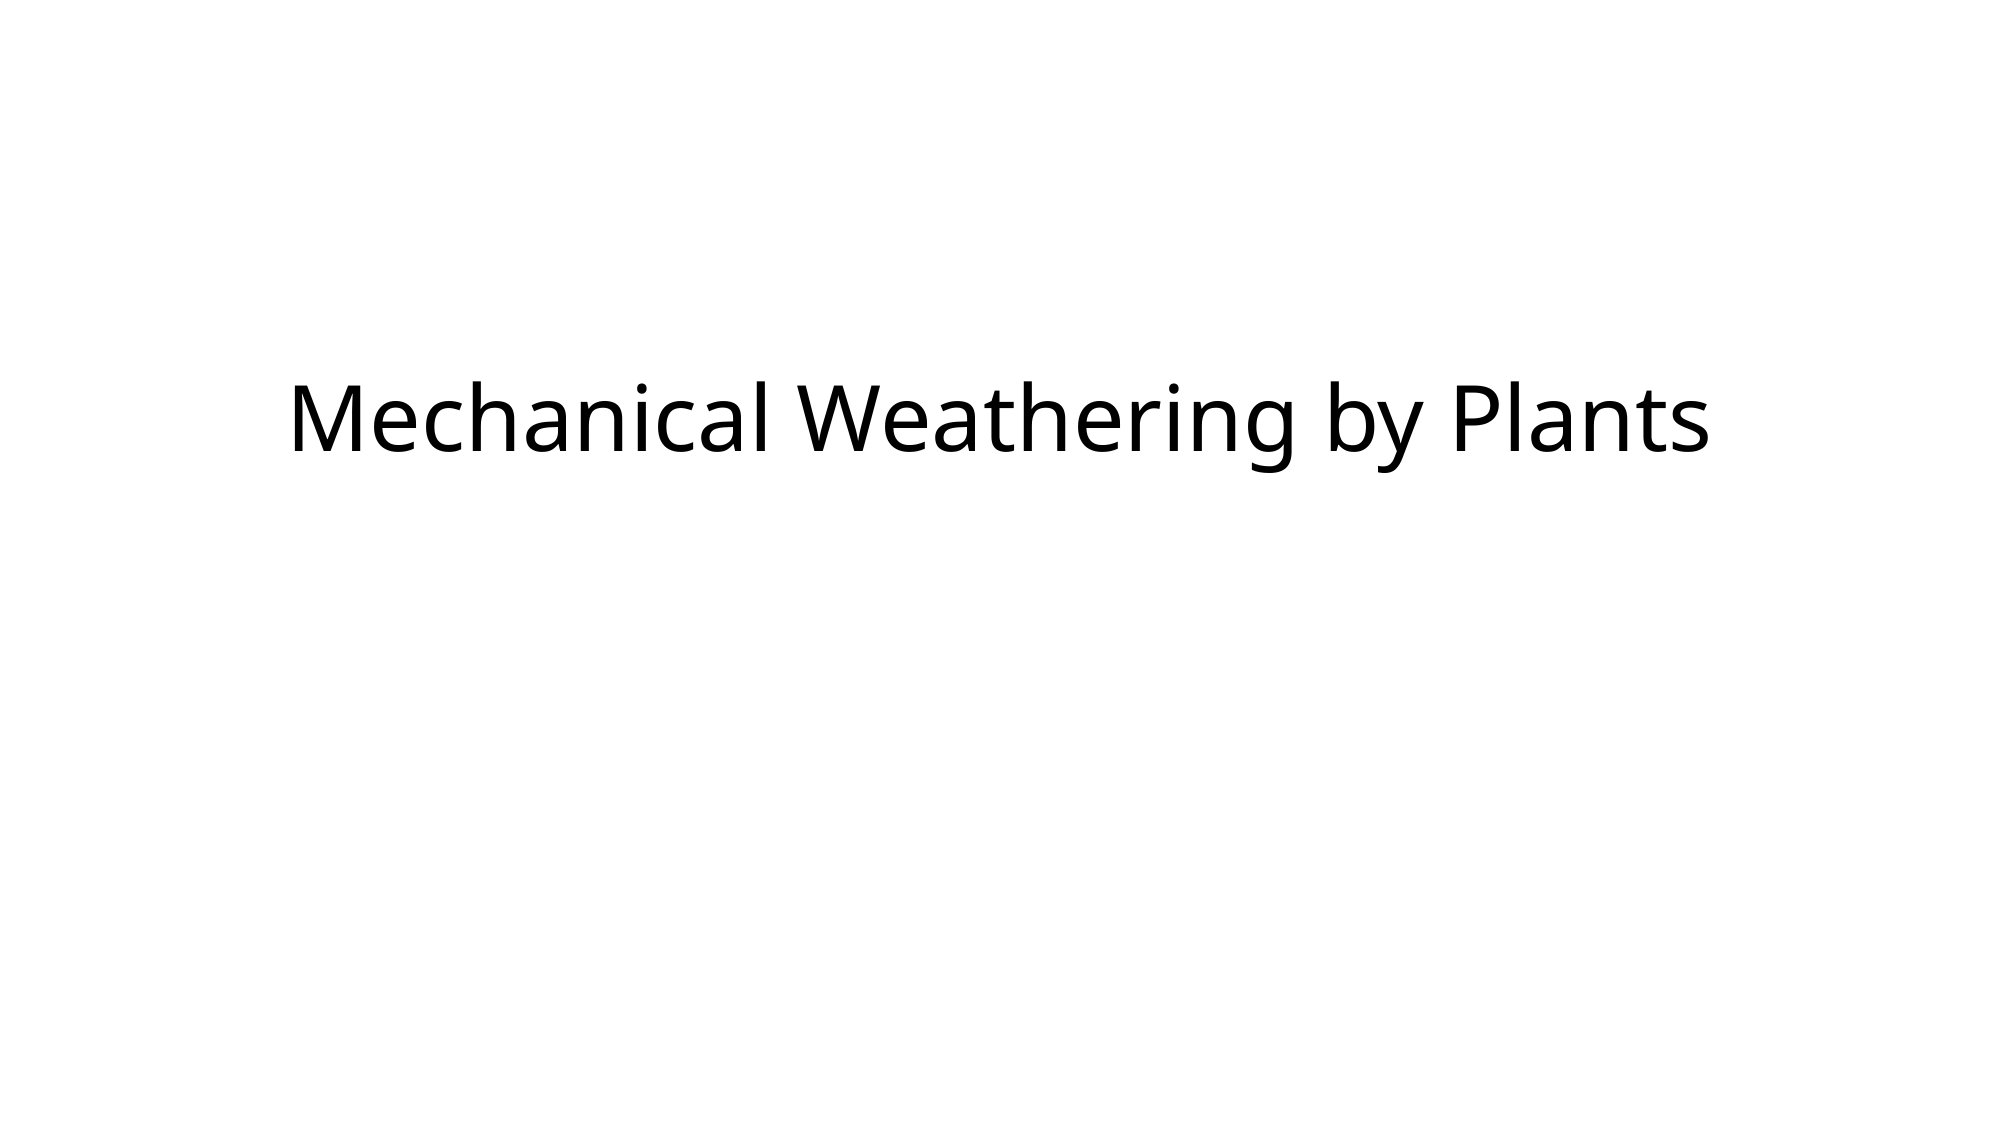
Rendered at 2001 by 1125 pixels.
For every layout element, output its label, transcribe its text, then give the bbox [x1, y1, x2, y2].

title Mechanical Weathering by Plants [137, 313, 1863, 531]
